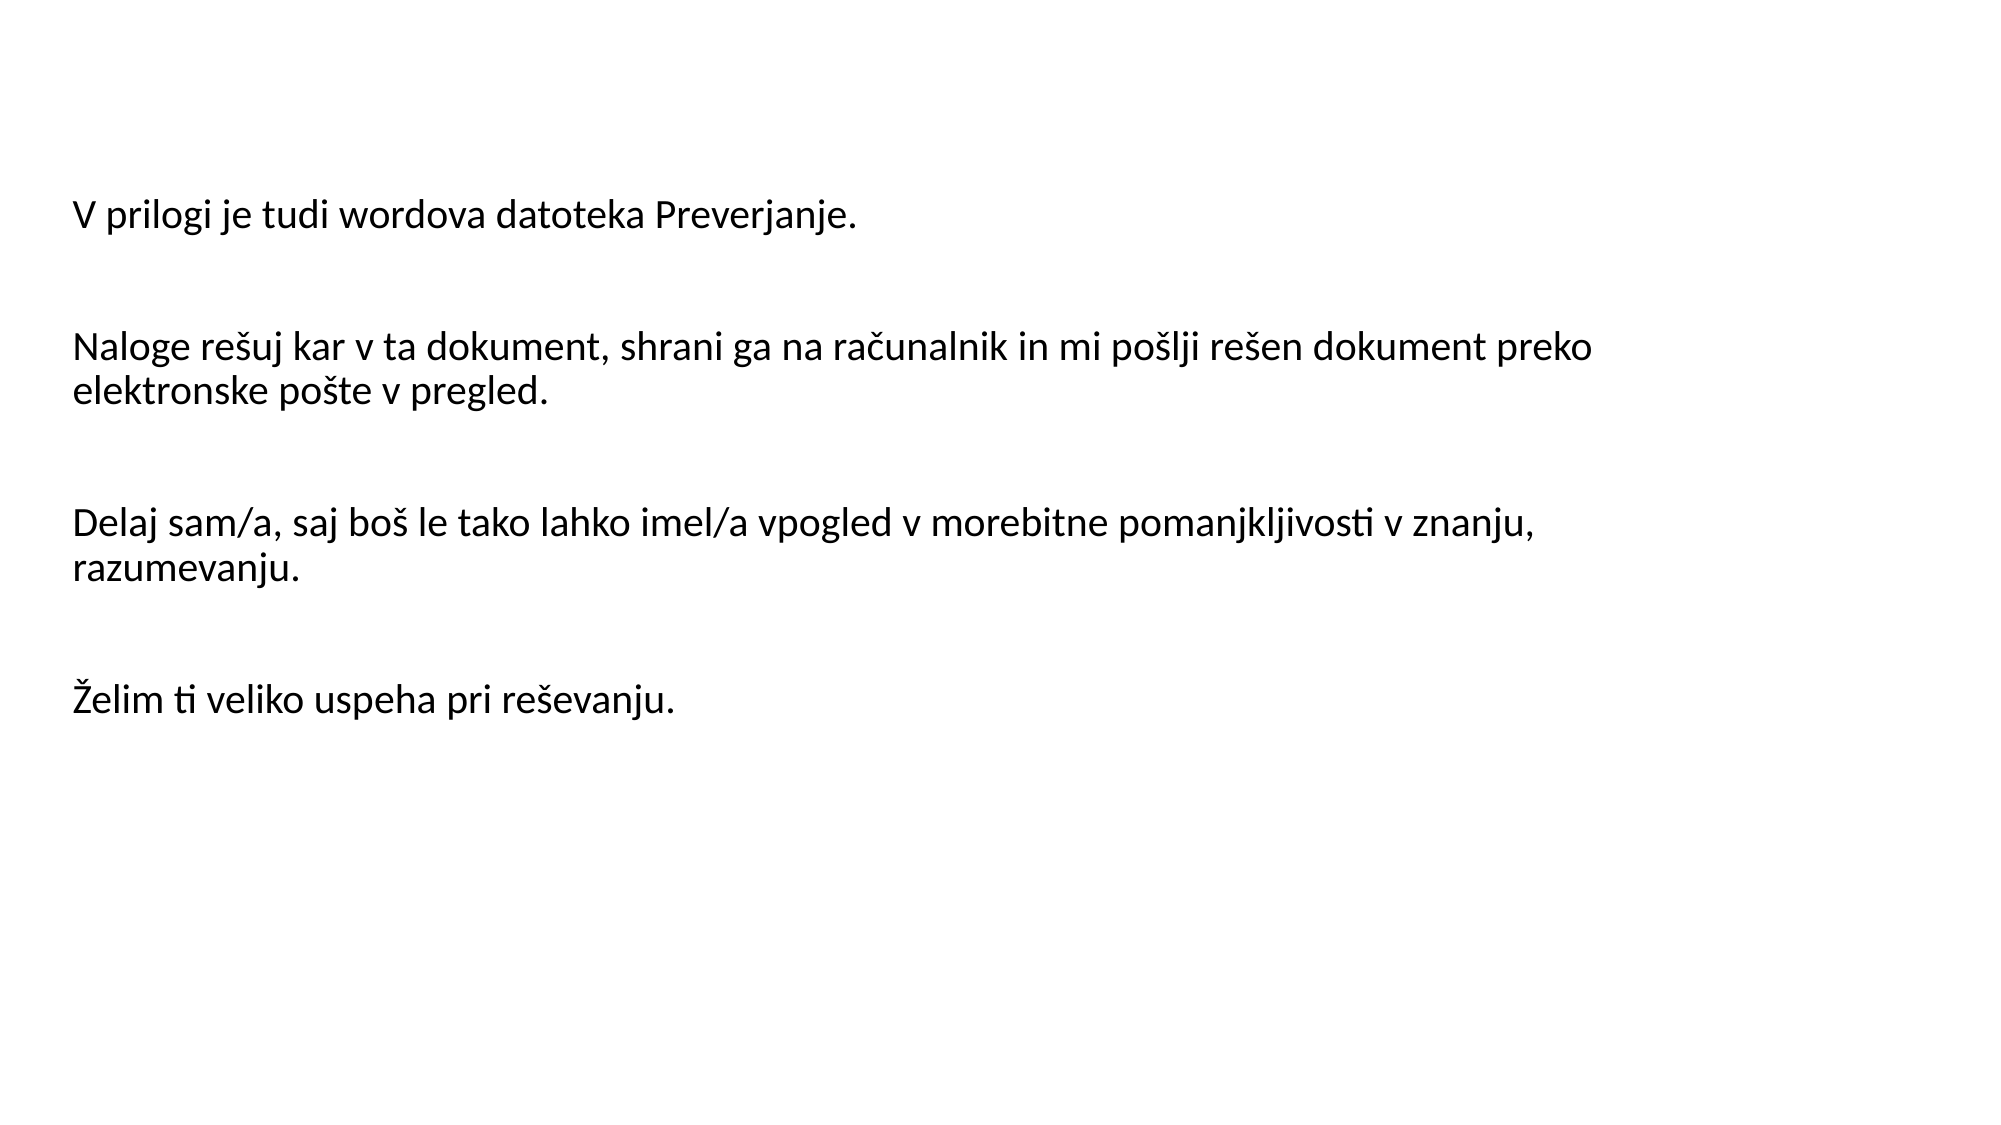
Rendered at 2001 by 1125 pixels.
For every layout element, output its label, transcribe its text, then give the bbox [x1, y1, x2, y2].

list V prilogi je tudi wordova datoteka Preverjanje. Naloge rešuj kar v ta dokument, shrani ga na računalnik in mi pošlji rešen dokument preko elektronske pošte v pregled. Delaj sam/a, saj boš le tako lahko imel/a vpogled v morebitne pomanjkljivosti v znanju, razumevanju. Želim ti veliko uspeha pri reševanju. [57, 184, 1783, 899]
